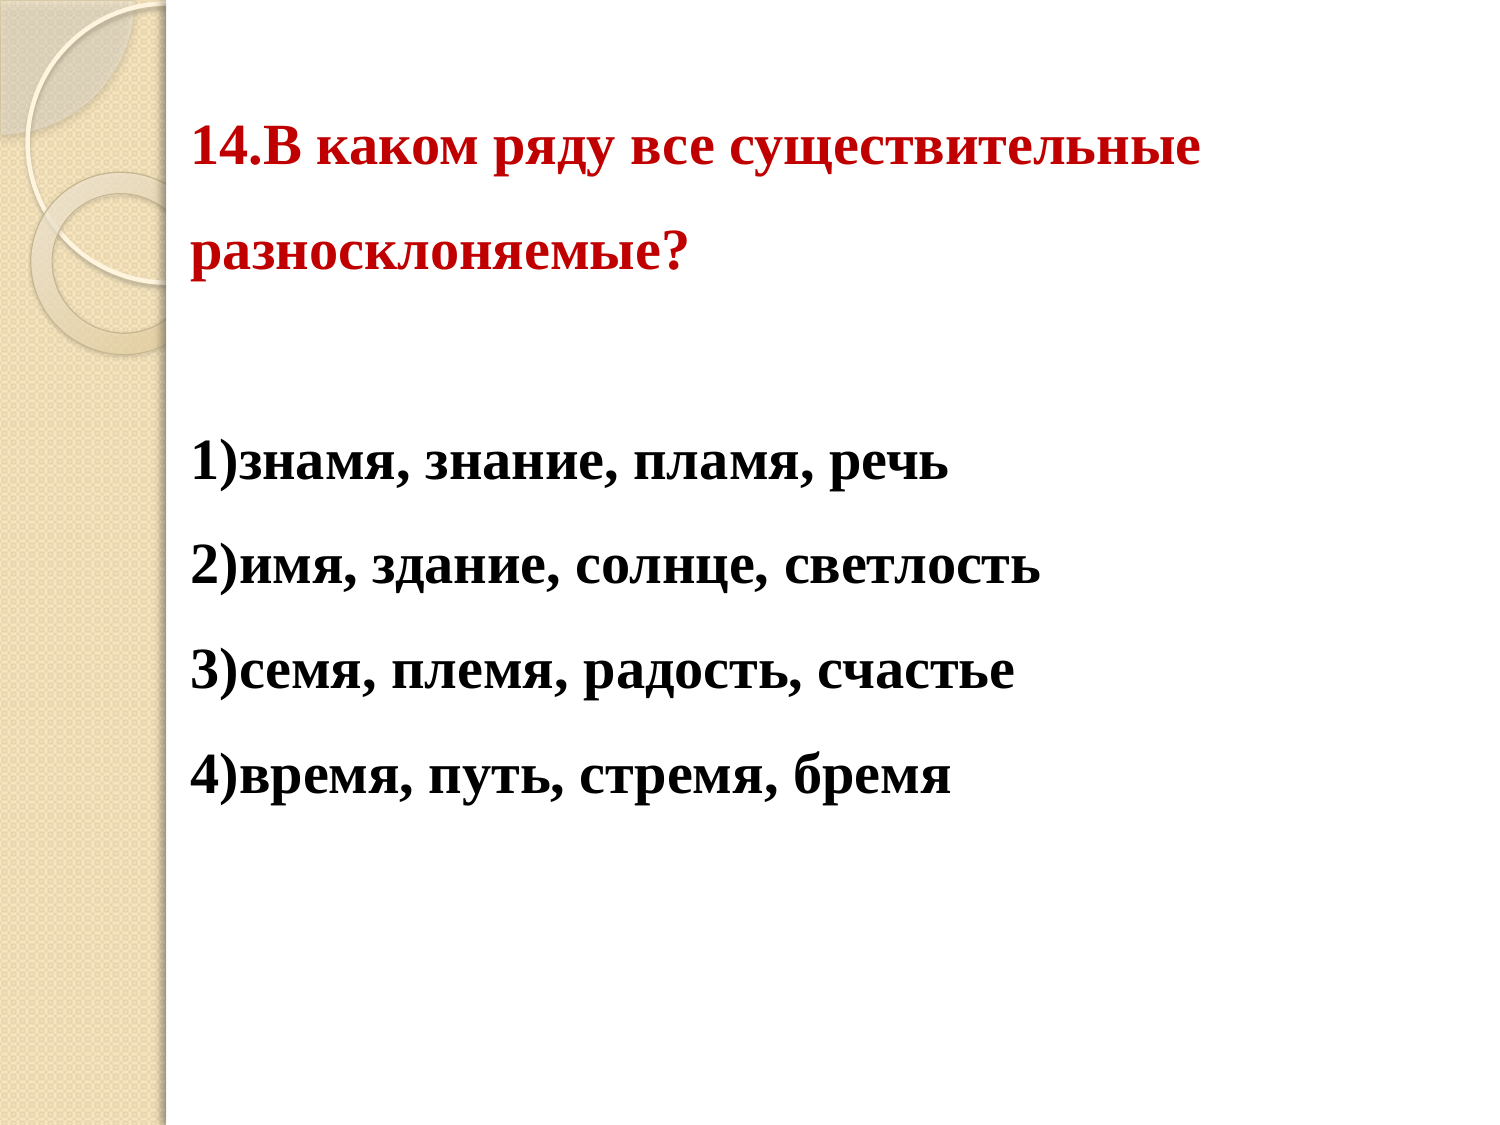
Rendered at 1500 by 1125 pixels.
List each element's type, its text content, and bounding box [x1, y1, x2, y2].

title 14.В каком ряду все существительные разносклоняемые? 1)знамя, знание, пламя, речь 2)имя, здание, солнце, светлость 3)семя, племя, радость, счастье 4)время, путь, стремя, бремя [175, 45, 1466, 832]
